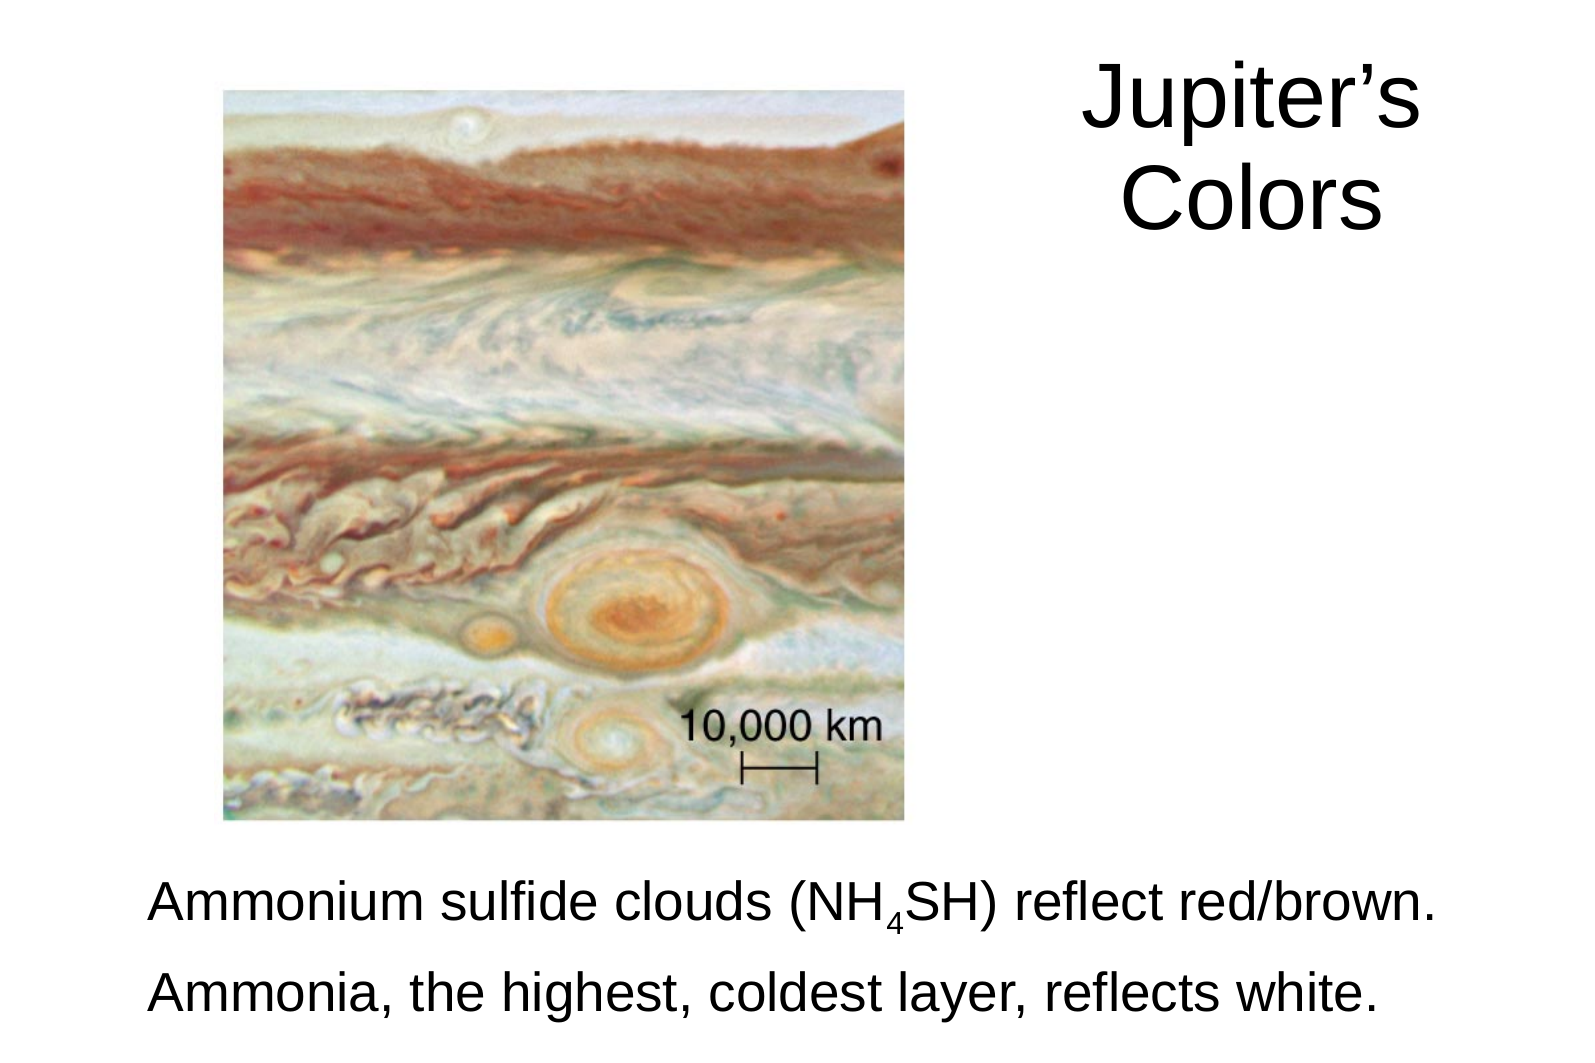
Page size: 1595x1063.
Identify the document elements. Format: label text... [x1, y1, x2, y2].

list Ammonium sulfide clouds (NH4SH) reflect red/brown. Ammonia, the highest, coldest layer, reflects white. [147, 862, 1471, 1028]
title Jupiter’s Colors [1045, 59, 1459, 237]
picture [213, 81, 923, 828]
